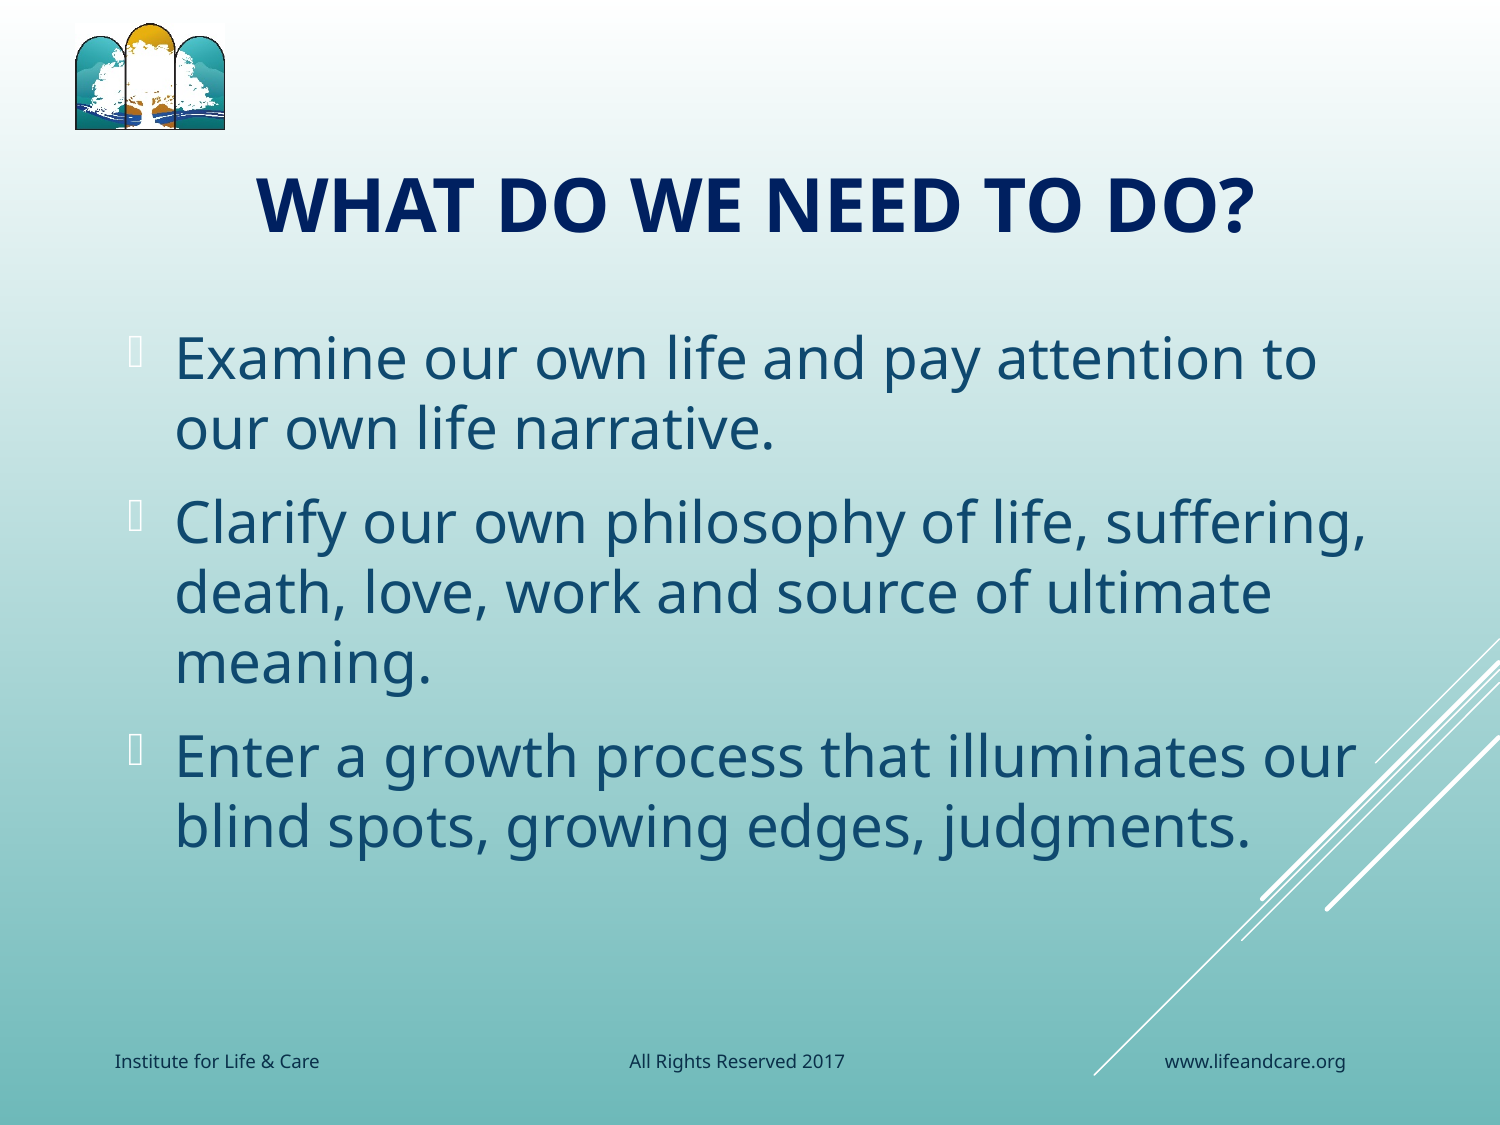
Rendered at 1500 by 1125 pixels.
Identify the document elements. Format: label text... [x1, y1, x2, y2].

list Examine our own life and pay attention to our own life narrative. Clarify our own philosophy of life, suffering, death, love, work and source of ultimate meaning. Enter a growth process that illuminates our blind spots, growing edges, judgments. [112, 262, 1400, 922]
picture [74, 22, 226, 130]
footer Institute for Life & Care All Rights Reserved 2017 www.lifeandcare.org [99, 1042, 1413, 1103]
title What do we need to do? [87, 129, 1425, 275]
